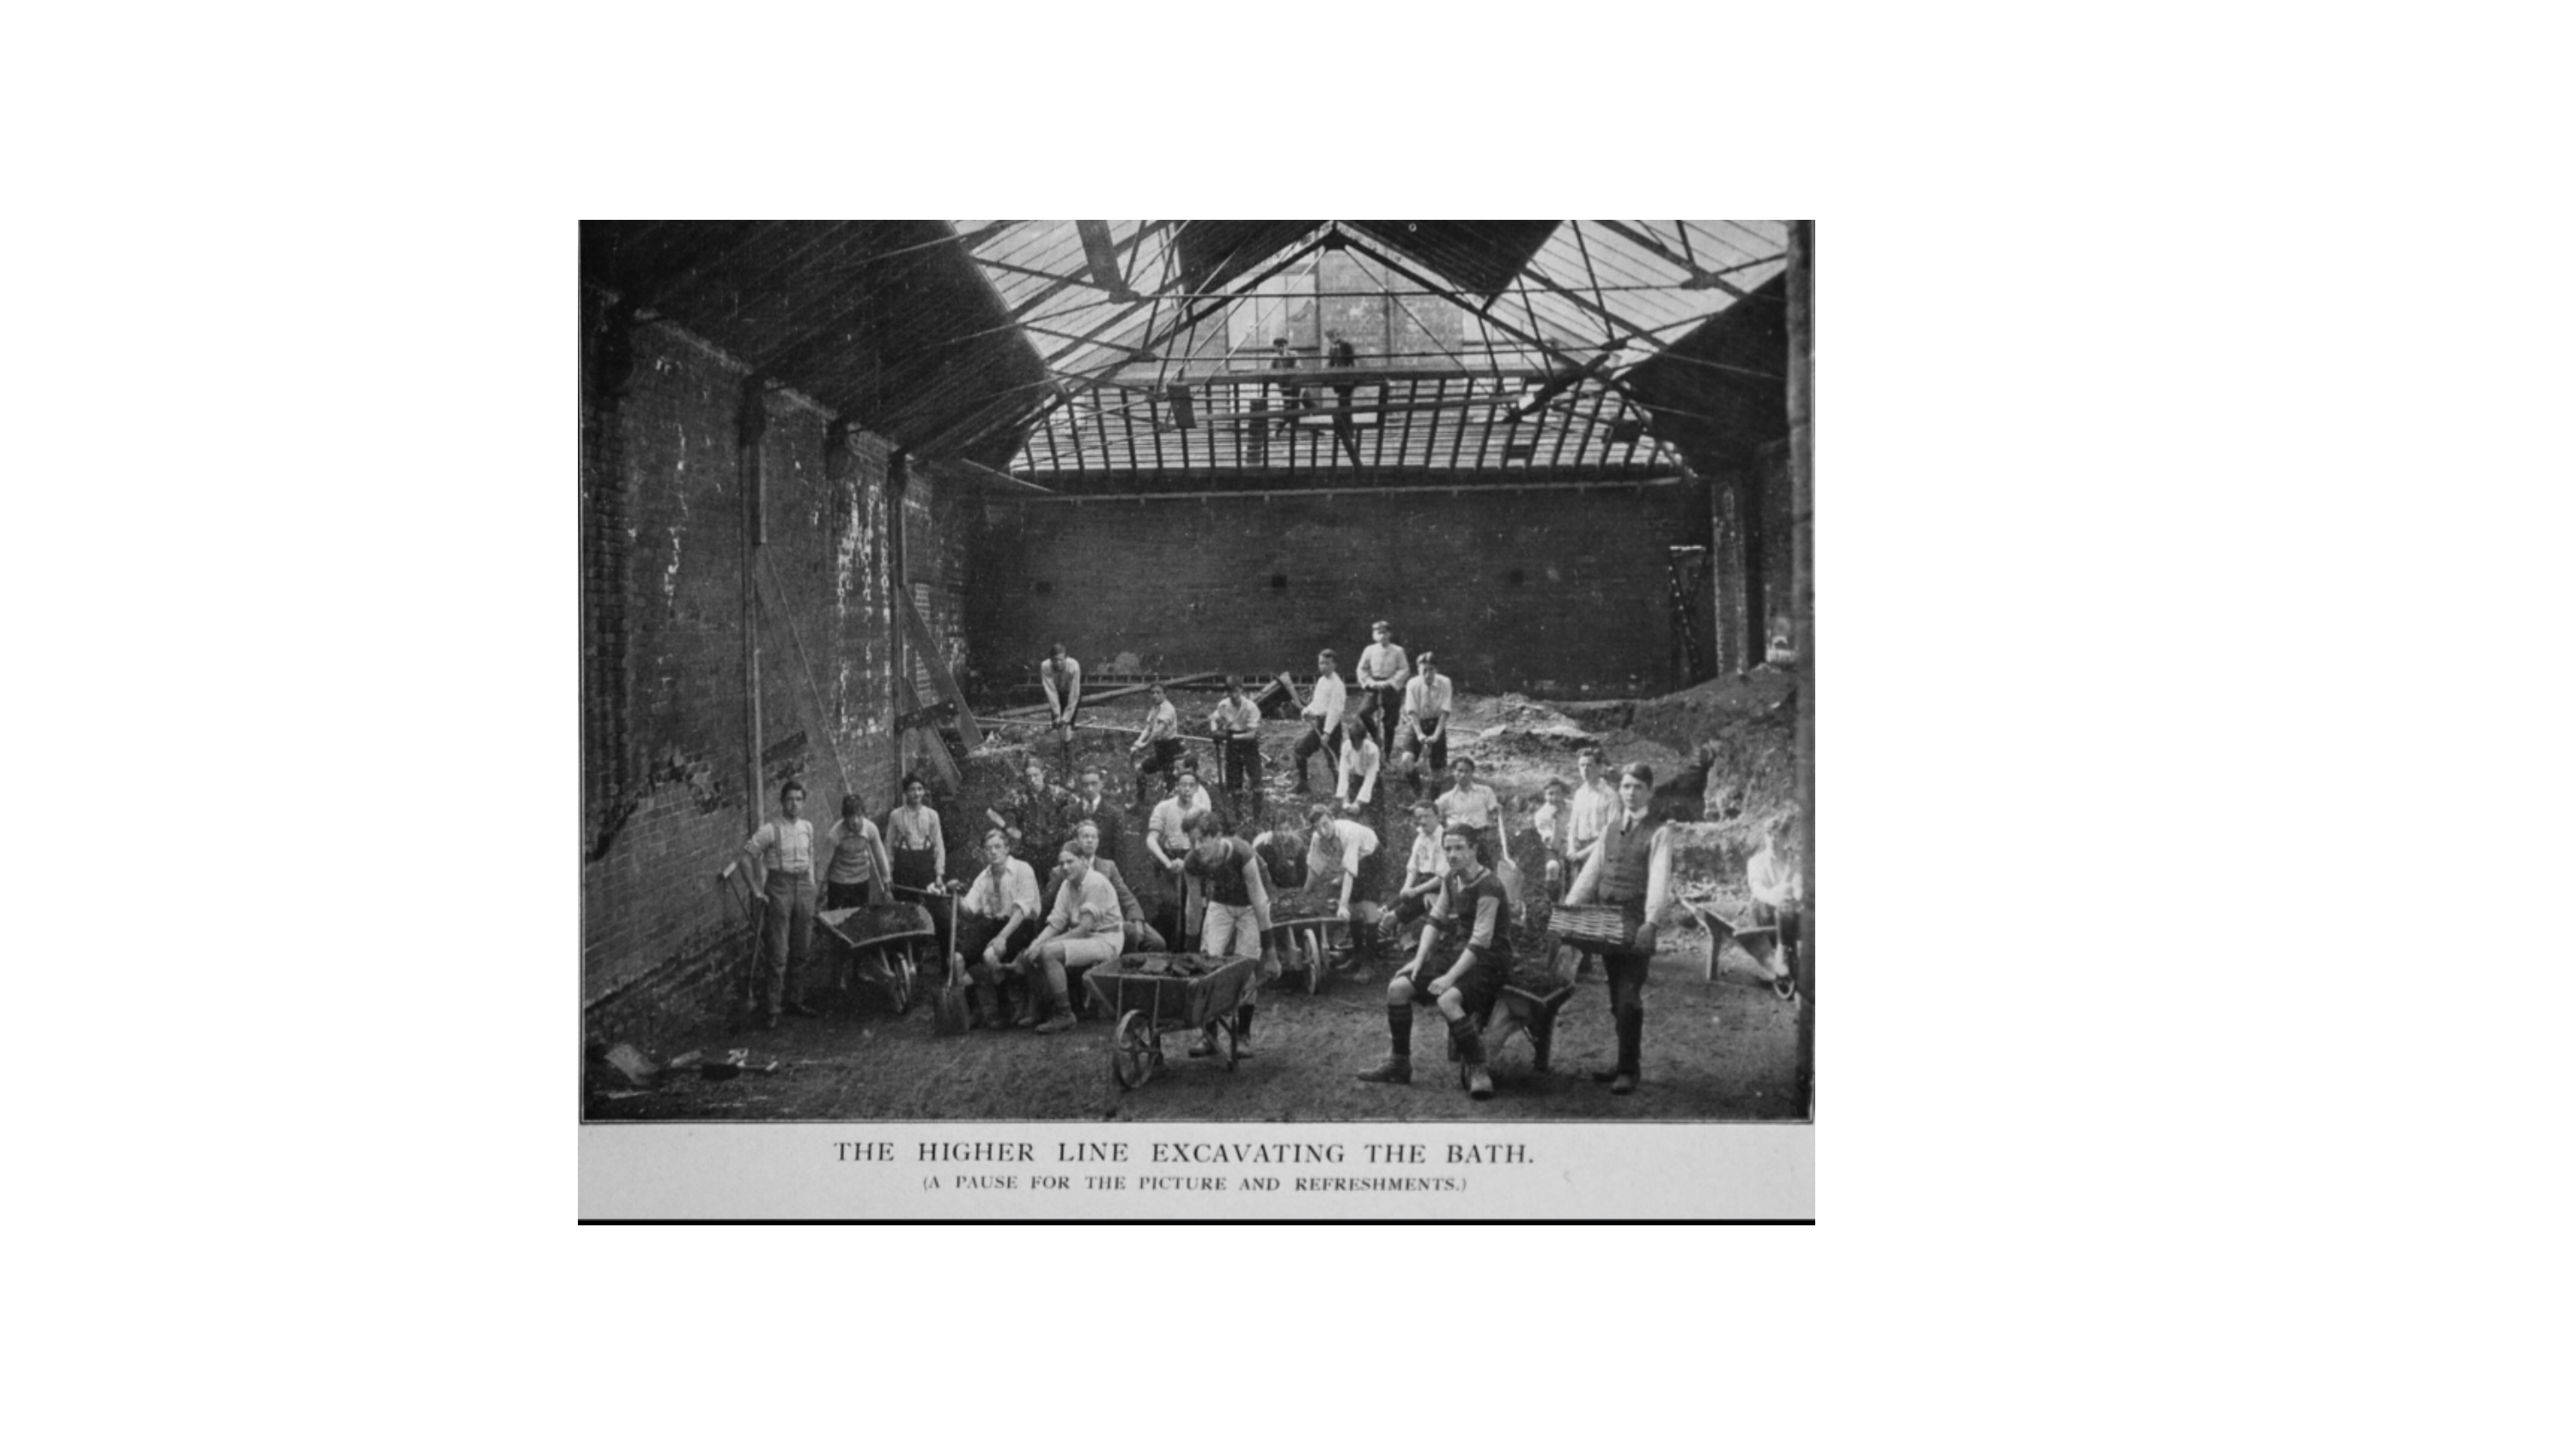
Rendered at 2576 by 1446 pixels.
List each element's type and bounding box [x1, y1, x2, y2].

picture [578, 220, 1815, 1225]
